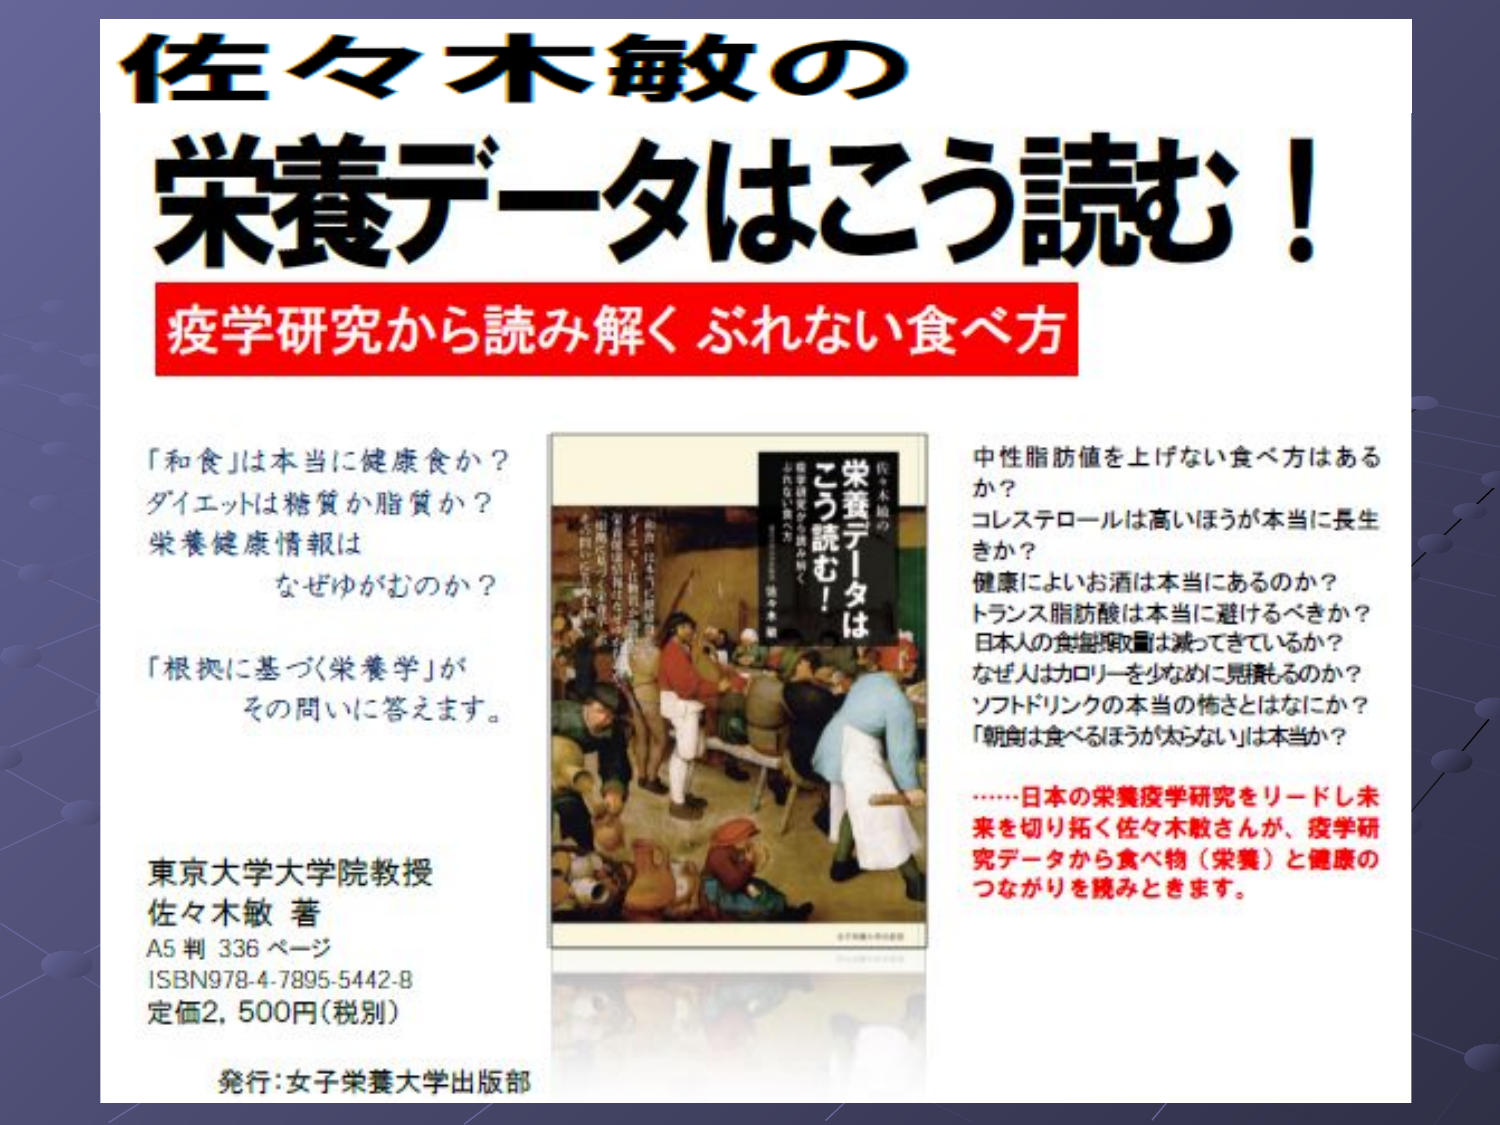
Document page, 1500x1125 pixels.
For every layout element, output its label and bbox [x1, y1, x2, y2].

picture [100, 18, 1412, 1104]
